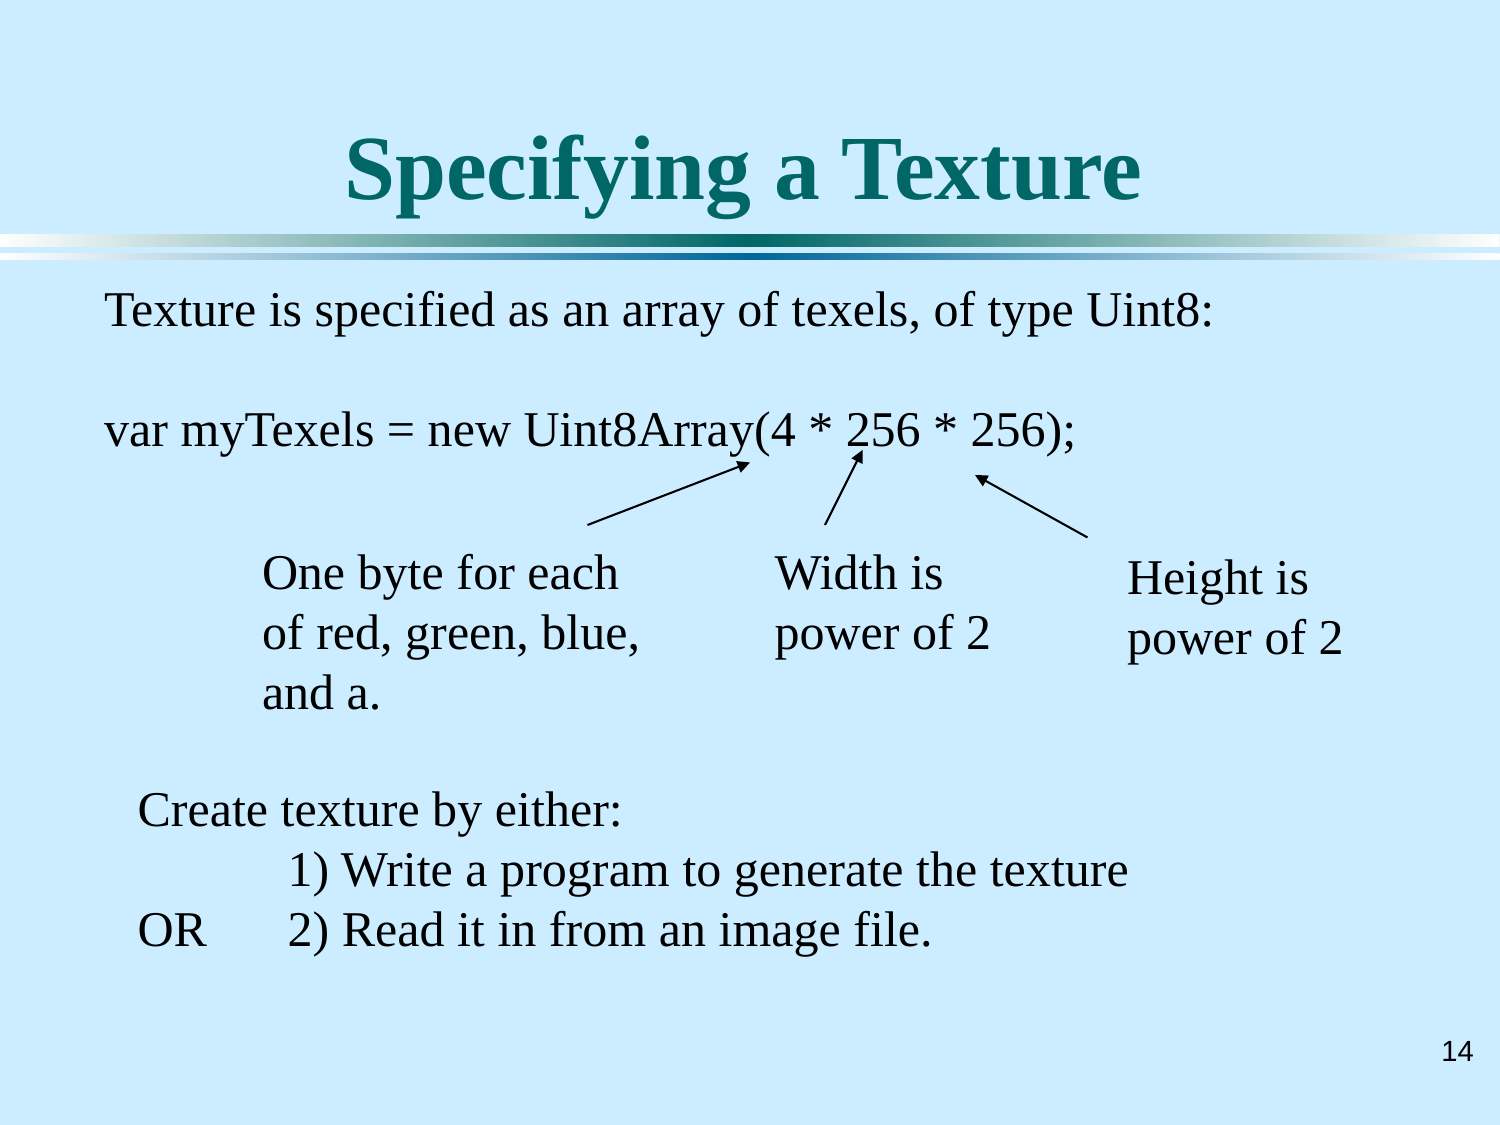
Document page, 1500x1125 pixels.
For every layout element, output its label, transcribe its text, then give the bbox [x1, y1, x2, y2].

text_box [975, 474, 1088, 538]
text_box [587, 461, 751, 526]
title Specifying a Texture [99, 37, 1388, 225]
text_box Width is power of 2 [759, 531, 1050, 667]
text_box Texture is specified as an array of texels, of type Uint8: var myTexels = new Uint8Array(4 * 256 * 256); [89, 269, 1231, 464]
text_box Create texture by either: 1) Write a program to generate the texture OR 2) Read it in from an image file. [123, 769, 1145, 964]
text_box [824, 450, 863, 526]
text_box Height is power of 2 [1112, 537, 1403, 673]
text_box One byte for each of red, green, blue, and a. [247, 531, 675, 727]
